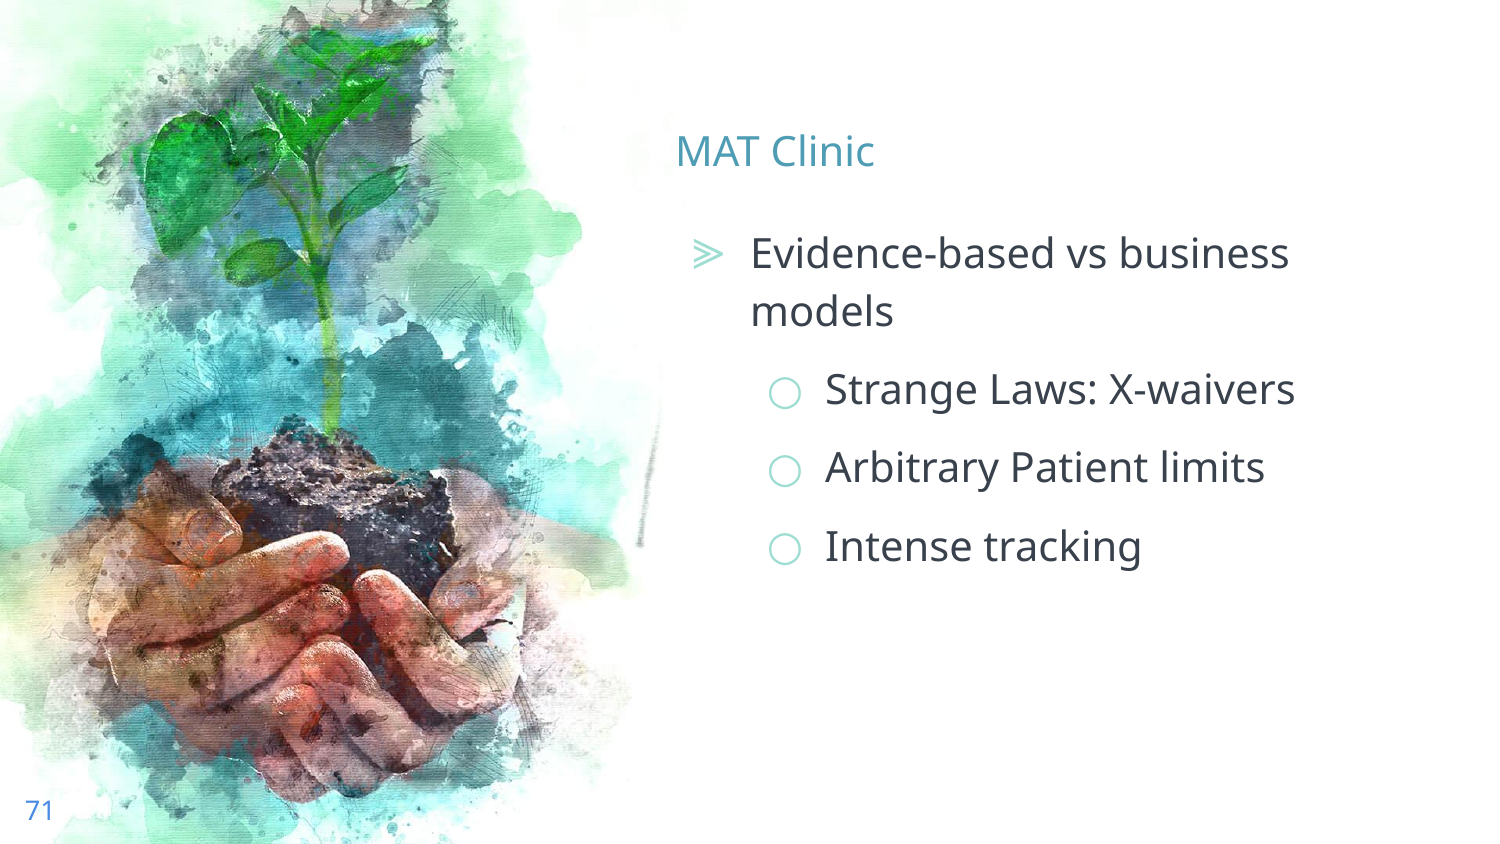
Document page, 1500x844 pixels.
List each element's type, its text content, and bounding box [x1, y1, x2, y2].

title MAT Clinic [675, 33, 1426, 175]
list Evidence-based vs business models Strange Laws: X-waivers Arbitrary Patient limits Intense tracking [675, 219, 1426, 780]
slide_number 71 [24, 779, 115, 844]
picture [0, 0, 1500, 844]
